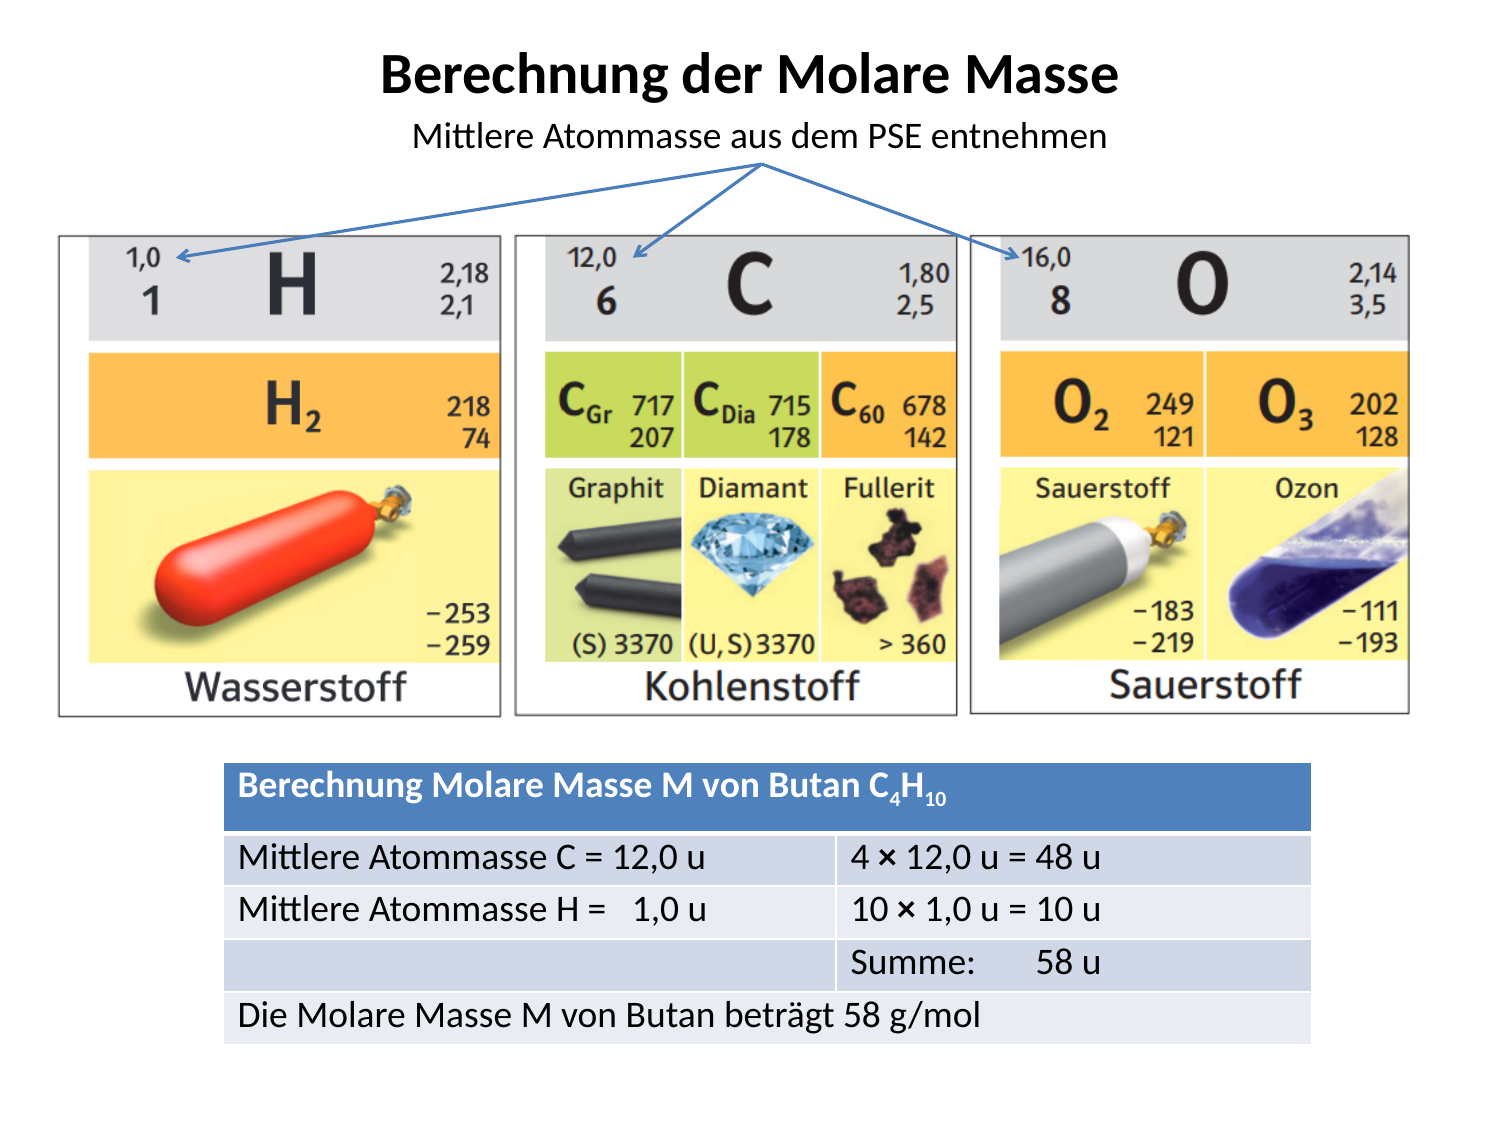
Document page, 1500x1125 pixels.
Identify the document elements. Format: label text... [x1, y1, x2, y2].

table_cell 4 × 12,0 u = 48 u [837, 836, 1311, 885]
table_header Berechnung Molare Masse M von Butan C4H10 [224, 763, 1311, 831]
table_cell [224, 940, 835, 991]
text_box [175, 163, 1020, 258]
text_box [53, 222, 1419, 727]
table_cell Summe: 58 u [837, 940, 1311, 991]
table_cell 10 × 1,0 u = 10 u [837, 887, 1311, 938]
table_cell Die Molare Masse M von Butan beträgt 58 g/mol [224, 993, 1311, 1044]
table_cell Mittlere Atommasse C = 12,0 u [224, 836, 835, 885]
title Berechnung der Molare Masse [75, 0, 1425, 164]
table_cell Mittlere Atommasse H = 1,0 u [224, 887, 835, 938]
text_box Mittlere Atommasse aus dem PSE entnehmen [396, 103, 1124, 164]
